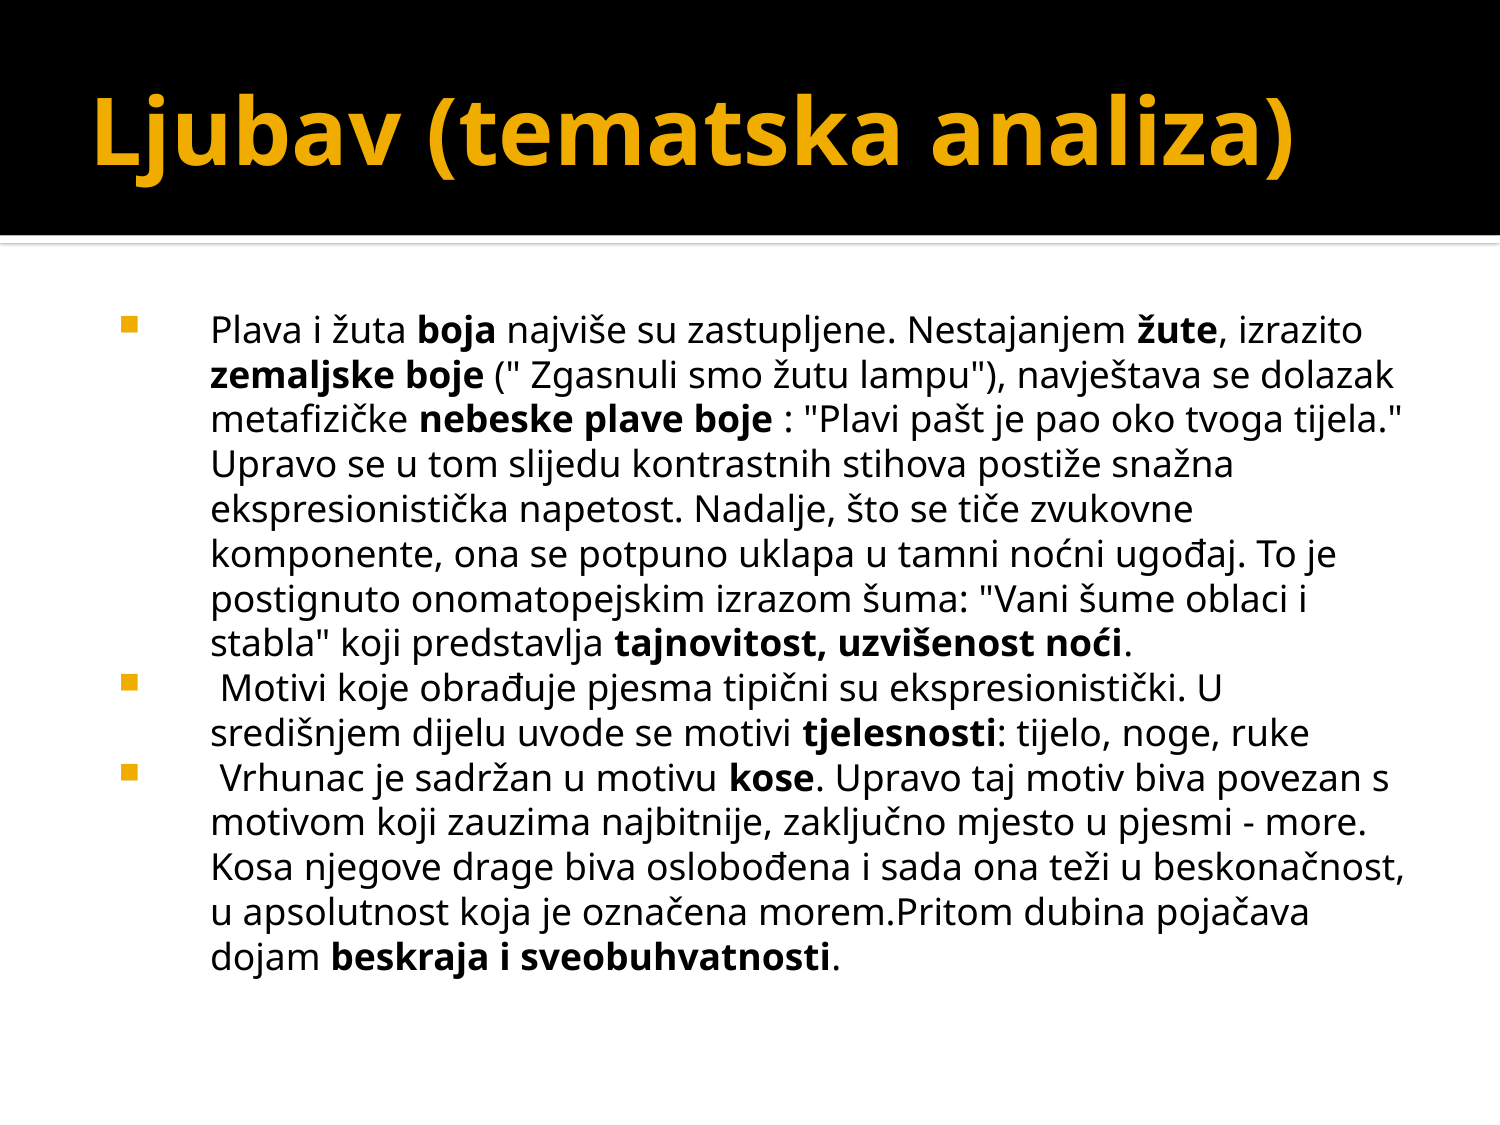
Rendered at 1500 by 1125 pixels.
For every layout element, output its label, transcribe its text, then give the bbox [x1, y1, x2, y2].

text_box Ljubav (tematska analiza) [75, 25, 1425, 231]
text_box Plava i žuta boja najviše su zastupljene. Nestajanjem žute, izrazito zemaljske boje (" Zgasnuli smo žutu lampu"), navještava se dolazak metafizičke nebeske plave boje : "Plavi pašt je pao oko tvoga tijela." Upravo se u tom slijedu kontrastnih stihova postiže snažna ekspresionistička napetost. Nadalje, što se tiče zvukovne komponente, ona se potpuno uklapa u tamni noćni ugođaj. To je postignuto onomatopejskim izrazom šuma: "Vani šume oblaci i stabla" koji predstavlja tajnovitost, uzvišenost noći. Motivi koje obrađuje pjesma tipični su ekspresionistički. U središnjem dijelu uvode se motivi tjelesnosti: tijelo, noge, ruke Vrhunac je sadržan u motivu kose. Upravo taj motiv biva povezan s motivom koji zauzima najbitnije, zaključno mjesto u pjesmi - more. Kosa njegove drage biva oslobođena i sada ona teži u beskonačnost, u apsolutnost koja je označena morem.Pritom dubina pojačava dojam beskraja i sveobuhvatnosti. [75, 291, 1425, 1050]
